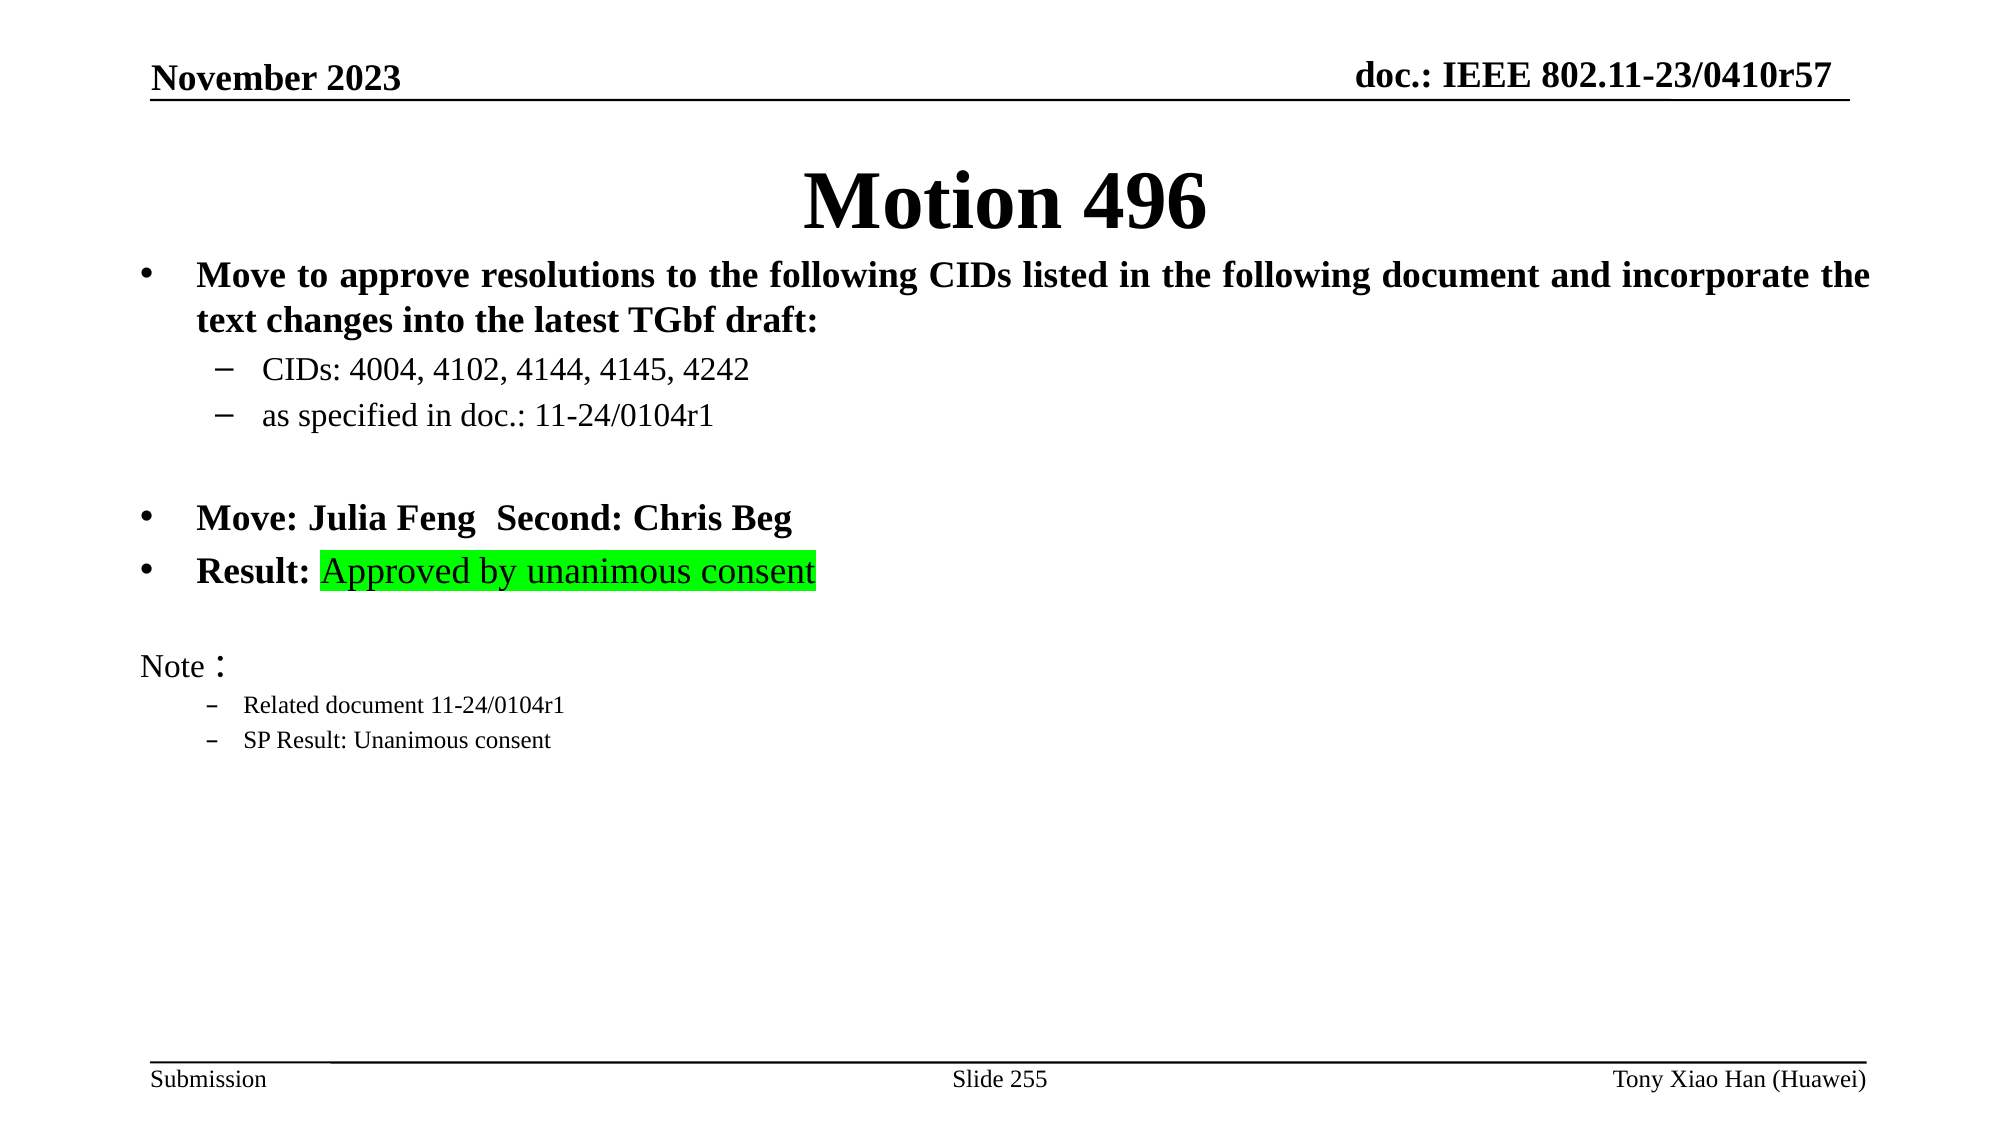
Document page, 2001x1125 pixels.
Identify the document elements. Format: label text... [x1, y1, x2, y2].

text_box Move to approve resolutions to the following CIDs listed in the following document and incorporate the text changes into the latest TGbf draft: CIDs: 4004, 4102, 4144, 4145, 4242 as specified in doc.: 11-24/0104r1 Move: Julia Feng Second: Chris Beg Result: Approved by unanimous consent Note： Related document 11-24/0104r1 SP Result: Unanimous consent [125, 212, 1888, 988]
text_box Motion 496 [368, 137, 1644, 212]
